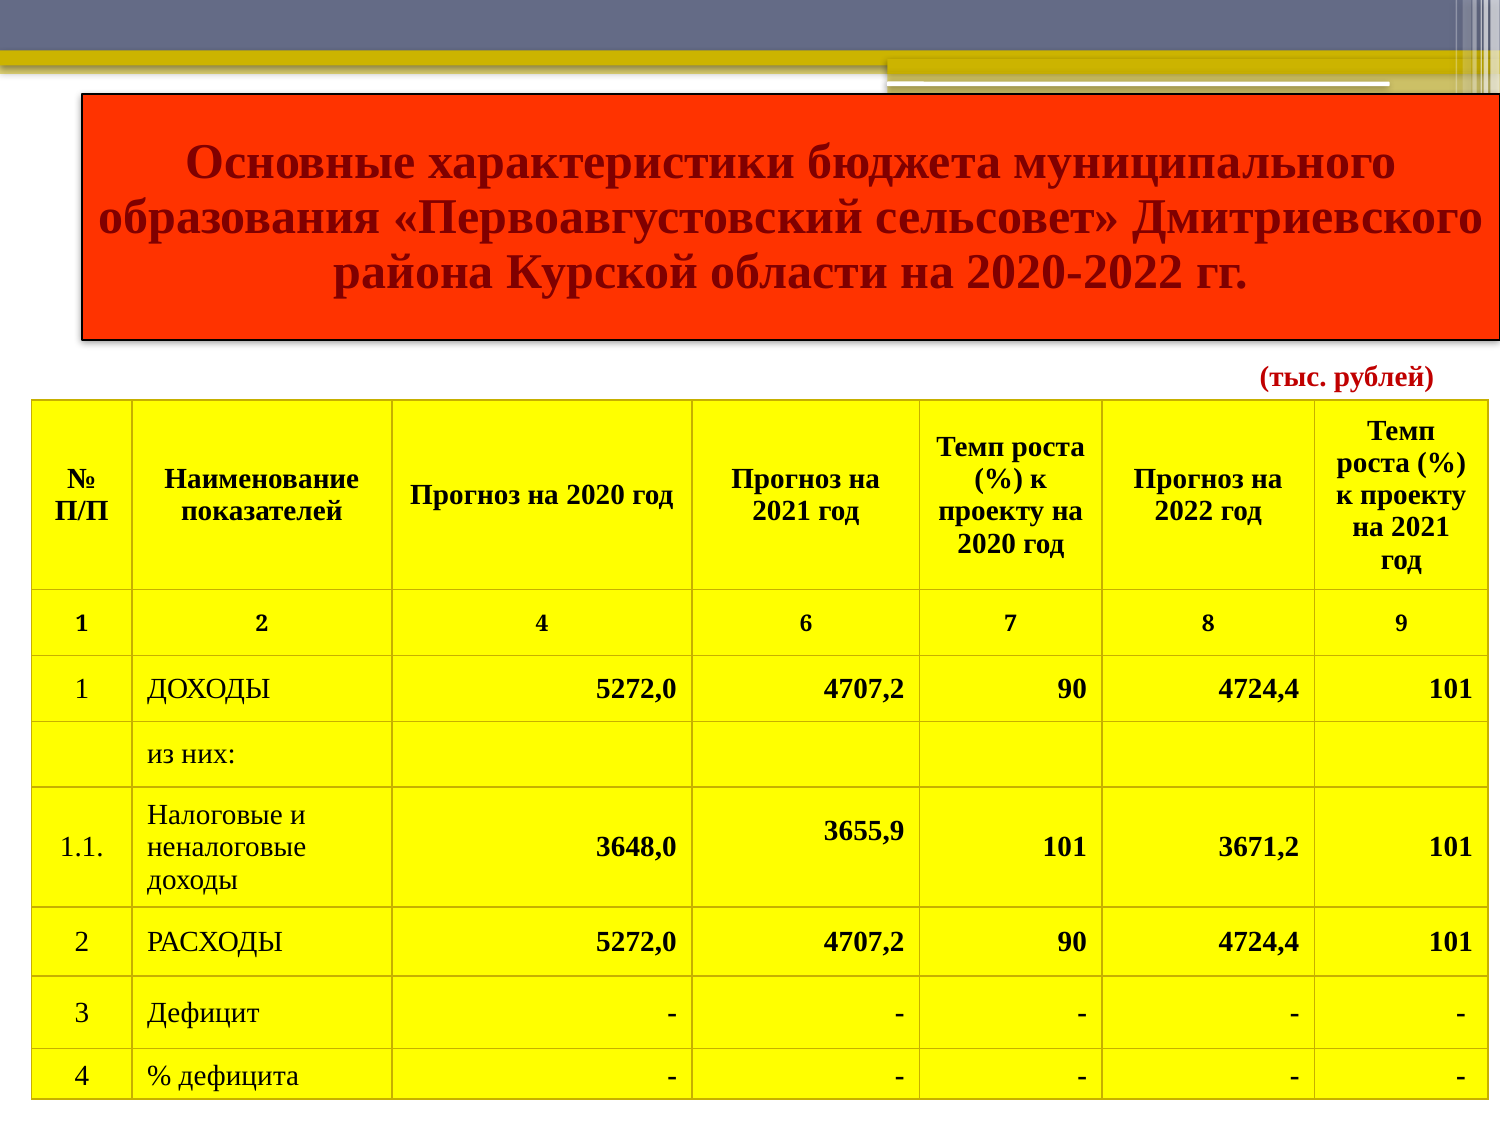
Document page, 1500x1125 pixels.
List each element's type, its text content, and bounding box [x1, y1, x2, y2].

table_header Прогноз на 2022 год [1103, 401, 1314, 589]
table_cell из них: [133, 722, 391, 786]
table_cell - [393, 1049, 691, 1098]
table_cell 5272,0 [393, 656, 691, 721]
table_cell 101 [920, 788, 1101, 906]
table_cell Налоговые и неналоговые доходы [133, 788, 391, 906]
table_cell 101 [1315, 908, 1487, 975]
table_cell 1 [32, 656, 131, 721]
table_cell 3655,9 [693, 788, 919, 906]
text_box [1311, 9, 1486, 61]
table_cell [920, 722, 1101, 786]
table_header Темп роста (%) к проекту на 2021 год [1315, 401, 1487, 589]
table_cell ДОХОДЫ [133, 656, 391, 721]
table_cell - [920, 977, 1101, 1048]
table_cell 1.1. [32, 788, 131, 906]
table_cell Дефицит [133, 977, 391, 1048]
table_cell 90 [920, 908, 1101, 975]
table_cell - [1103, 977, 1314, 1048]
table_cell 101 [1315, 788, 1487, 906]
table_cell 90 [920, 656, 1101, 721]
table_cell 7 [920, 590, 1101, 655]
table_cell - [1103, 1049, 1314, 1098]
table_cell РАСХОДЫ [133, 908, 391, 975]
table_header № П/П [32, 401, 131, 589]
table_cell [1103, 722, 1314, 786]
table_header Наименование показателей [133, 401, 391, 589]
table_cell 2 [32, 908, 131, 975]
table_cell 4707,2 [693, 656, 919, 721]
table_header Темп роста (%) к проекту на 2020 год [920, 401, 1101, 589]
table_cell 3648,0 [393, 788, 691, 906]
table_cell 1 [32, 590, 131, 655]
table_cell [1315, 722, 1487, 786]
table_cell [393, 722, 691, 786]
table_cell 4 [32, 1049, 131, 1098]
table_cell 2 [133, 590, 391, 655]
table_cell 6 [693, 590, 919, 655]
table_cell 8 [1103, 590, 1314, 655]
table_cell [693, 722, 919, 786]
table_cell 4707,2 [693, 908, 919, 975]
table_cell 3 [32, 977, 131, 1048]
table_header Прогноз на 2021 год [693, 401, 919, 589]
table_header Прогноз на 2020 год [393, 401, 691, 589]
table_cell 4 [393, 590, 691, 655]
table_cell [32, 722, 131, 786]
table_cell 9 [1315, 590, 1487, 655]
table_cell - [920, 1049, 1101, 1098]
table_cell 4724,4 [1103, 656, 1314, 721]
table_cell - [1315, 1049, 1487, 1098]
text_box (тыс. рублей) [1244, 349, 1458, 399]
table_cell - [1315, 977, 1487, 1048]
table_cell - [693, 1049, 919, 1098]
table_cell - [393, 977, 691, 1048]
table_cell - [693, 977, 919, 1048]
table_cell 4724,4 [1103, 908, 1314, 975]
table_cell % дефицита [133, 1049, 391, 1098]
title Основные характеристики бюджета муниципального образования «Первоавгустовский сельсовет» Дмитриевского района Курской области на 2020-2022 гг. [81, 93, 1500, 341]
table_cell 3671,2 [1103, 788, 1314, 906]
table_cell 101 [1315, 656, 1487, 721]
table_cell 5272,0 [393, 908, 691, 975]
